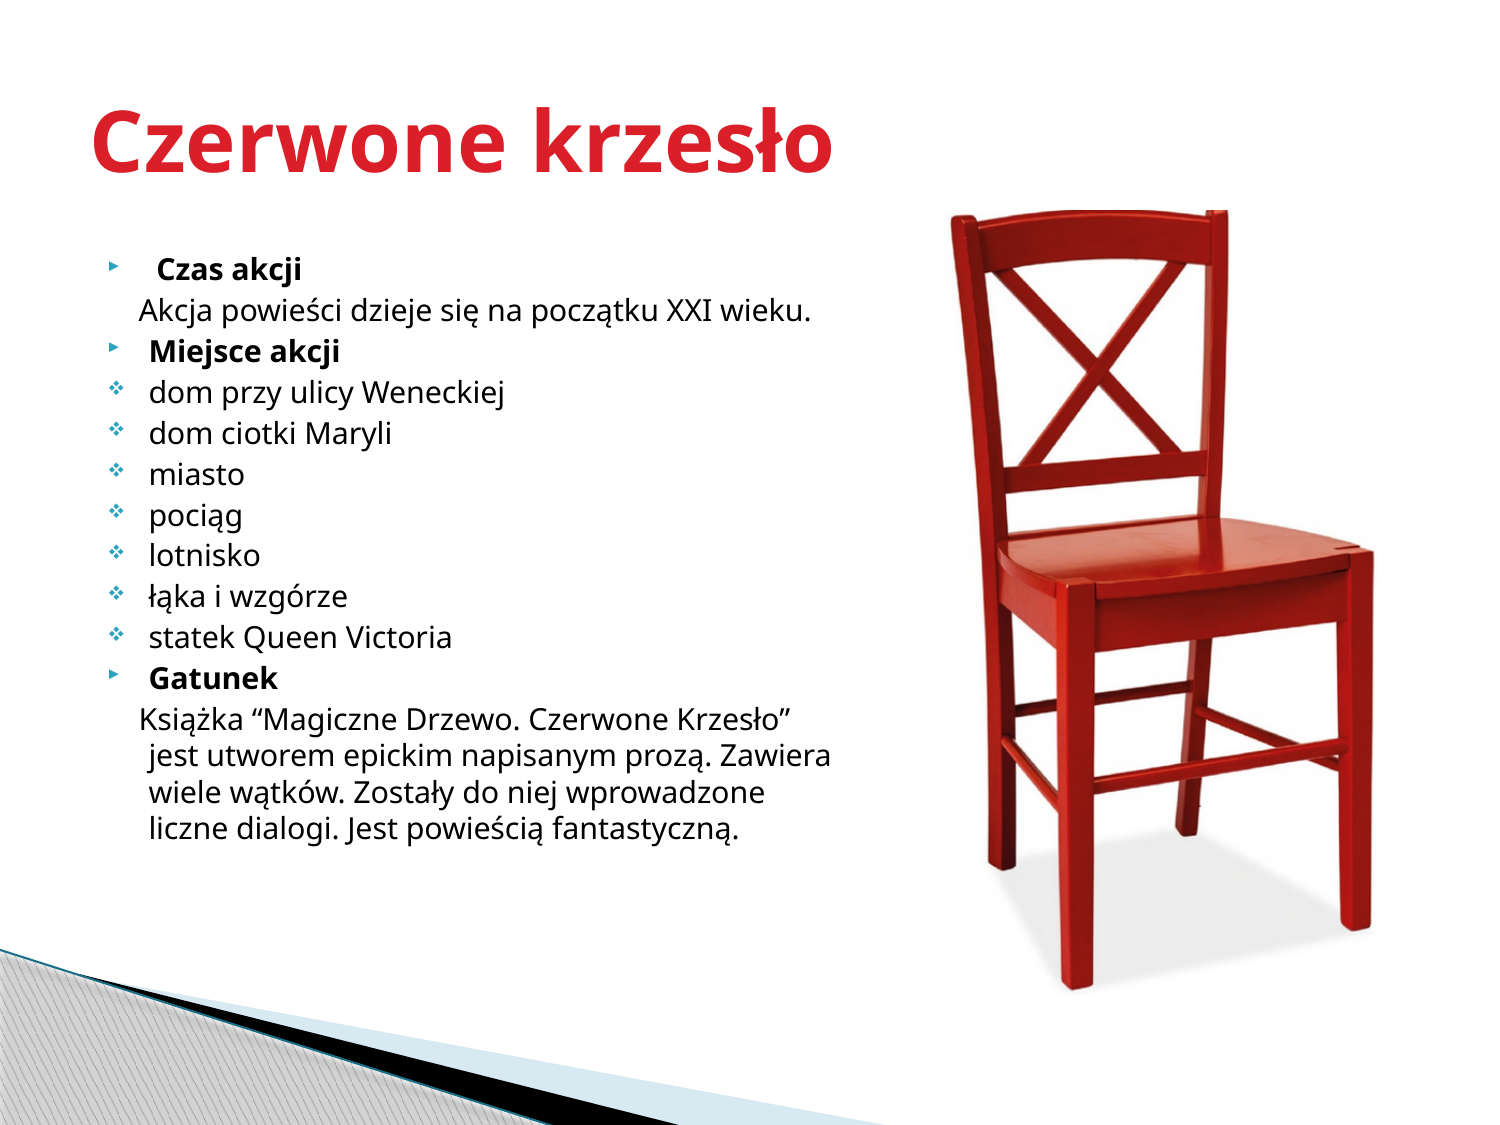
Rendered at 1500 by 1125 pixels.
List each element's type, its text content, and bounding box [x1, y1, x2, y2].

list Czas akcji Akcja powieści dzieje się na początku XXI wieku. Miejsce akcji dom przy ulicy Weneckiej dom ciotki Maryli miasto pociąg lotnisko łąka i wzgórze statek Queen Victoria Gatunek Książka “Magiczne Drzewo. Czerwone Krzesło” jest utworem epickim napisanym prozą. Zawiera wiele wątków. Zostały do niej wprowadzone liczne dialogi. Jest powieścią fantastyczną. [75, 243, 856, 879]
title Czerwone krzesło [75, 45, 1425, 233]
picture [890, 210, 1453, 997]
